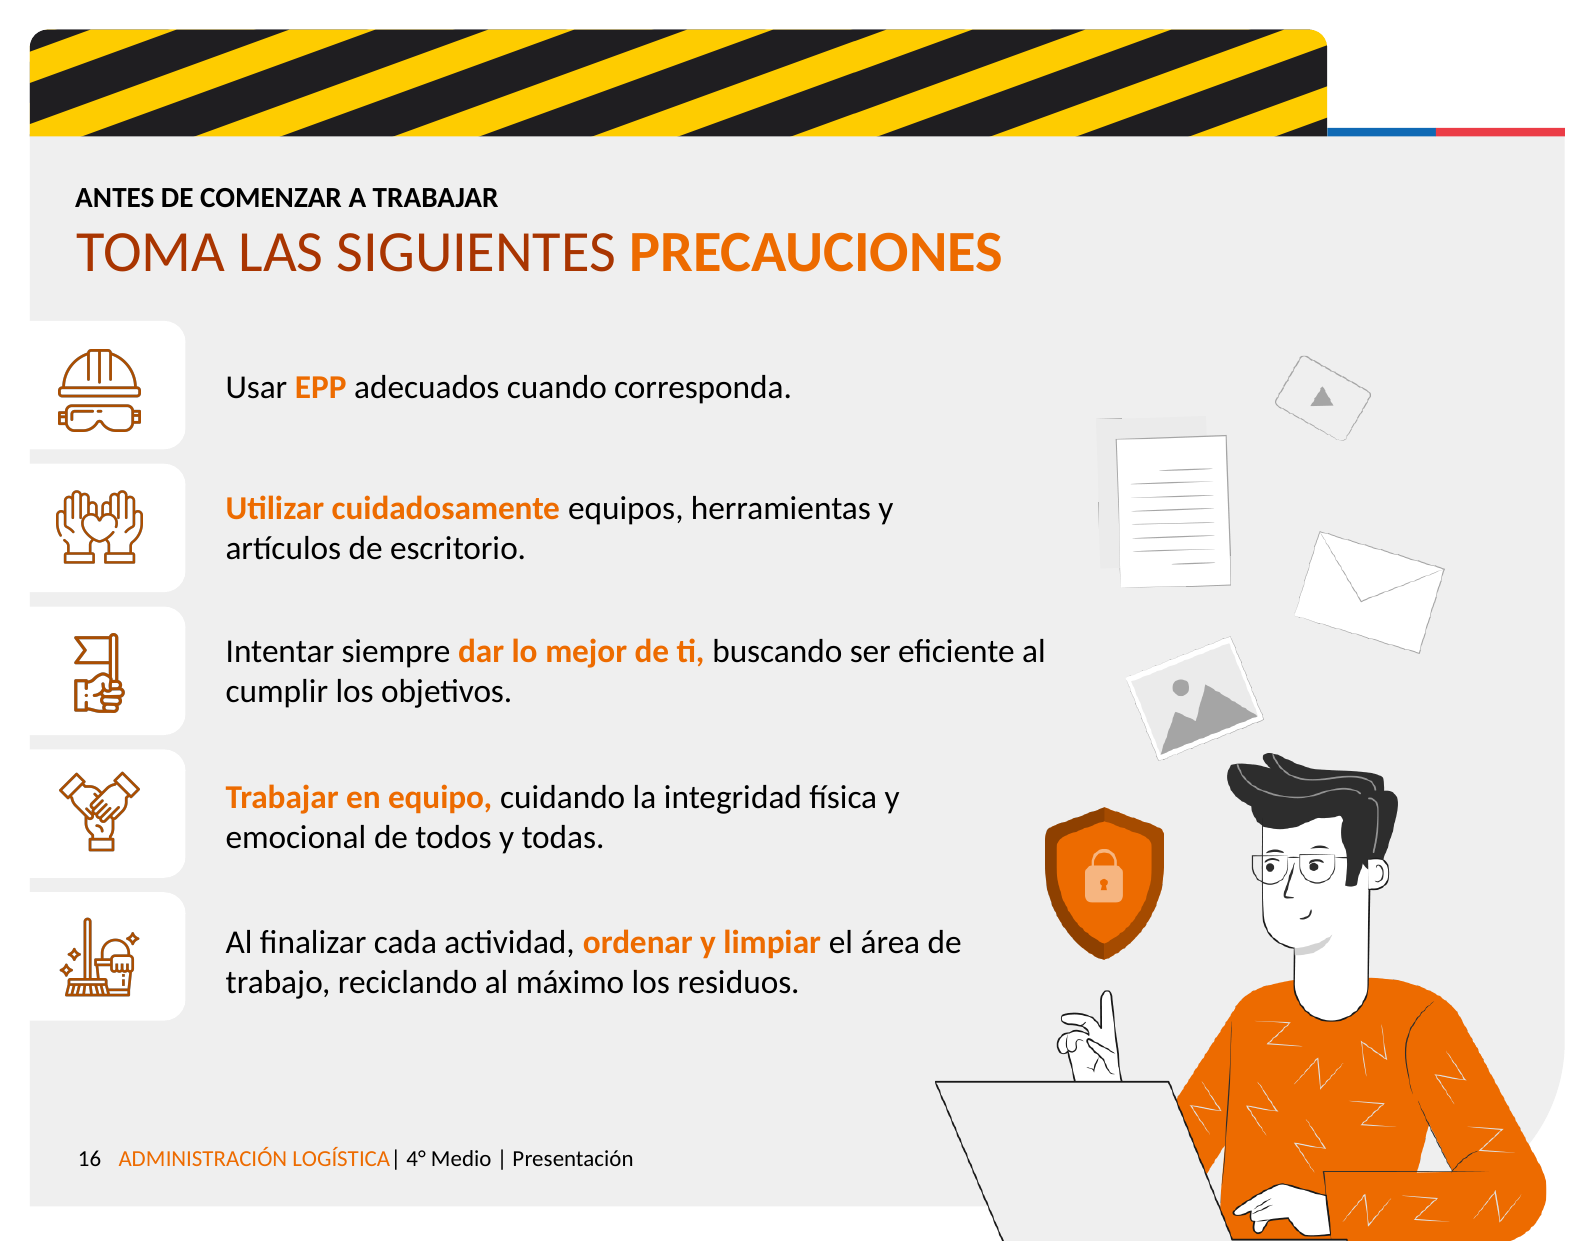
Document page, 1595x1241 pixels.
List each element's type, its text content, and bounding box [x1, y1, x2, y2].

text_box ANTES DE COMENZAR A TRABAJAR [60, 200, 832, 226]
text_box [0, 891, 919, 1021]
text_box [0, 463, 919, 593]
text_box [0, 749, 919, 879]
picture [57, 914, 142, 999]
picture [58, 349, 141, 433]
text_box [0, 320, 919, 450]
text_box TOMA LAS SIGUIENTES PRECAUCIONES [61, 228, 1213, 281]
picture [59, 771, 140, 853]
picture [29, 29, 1328, 137]
picture [924, 256, 1552, 1241]
picture [56, 483, 143, 571]
picture [59, 633, 140, 714]
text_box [0, 606, 919, 736]
